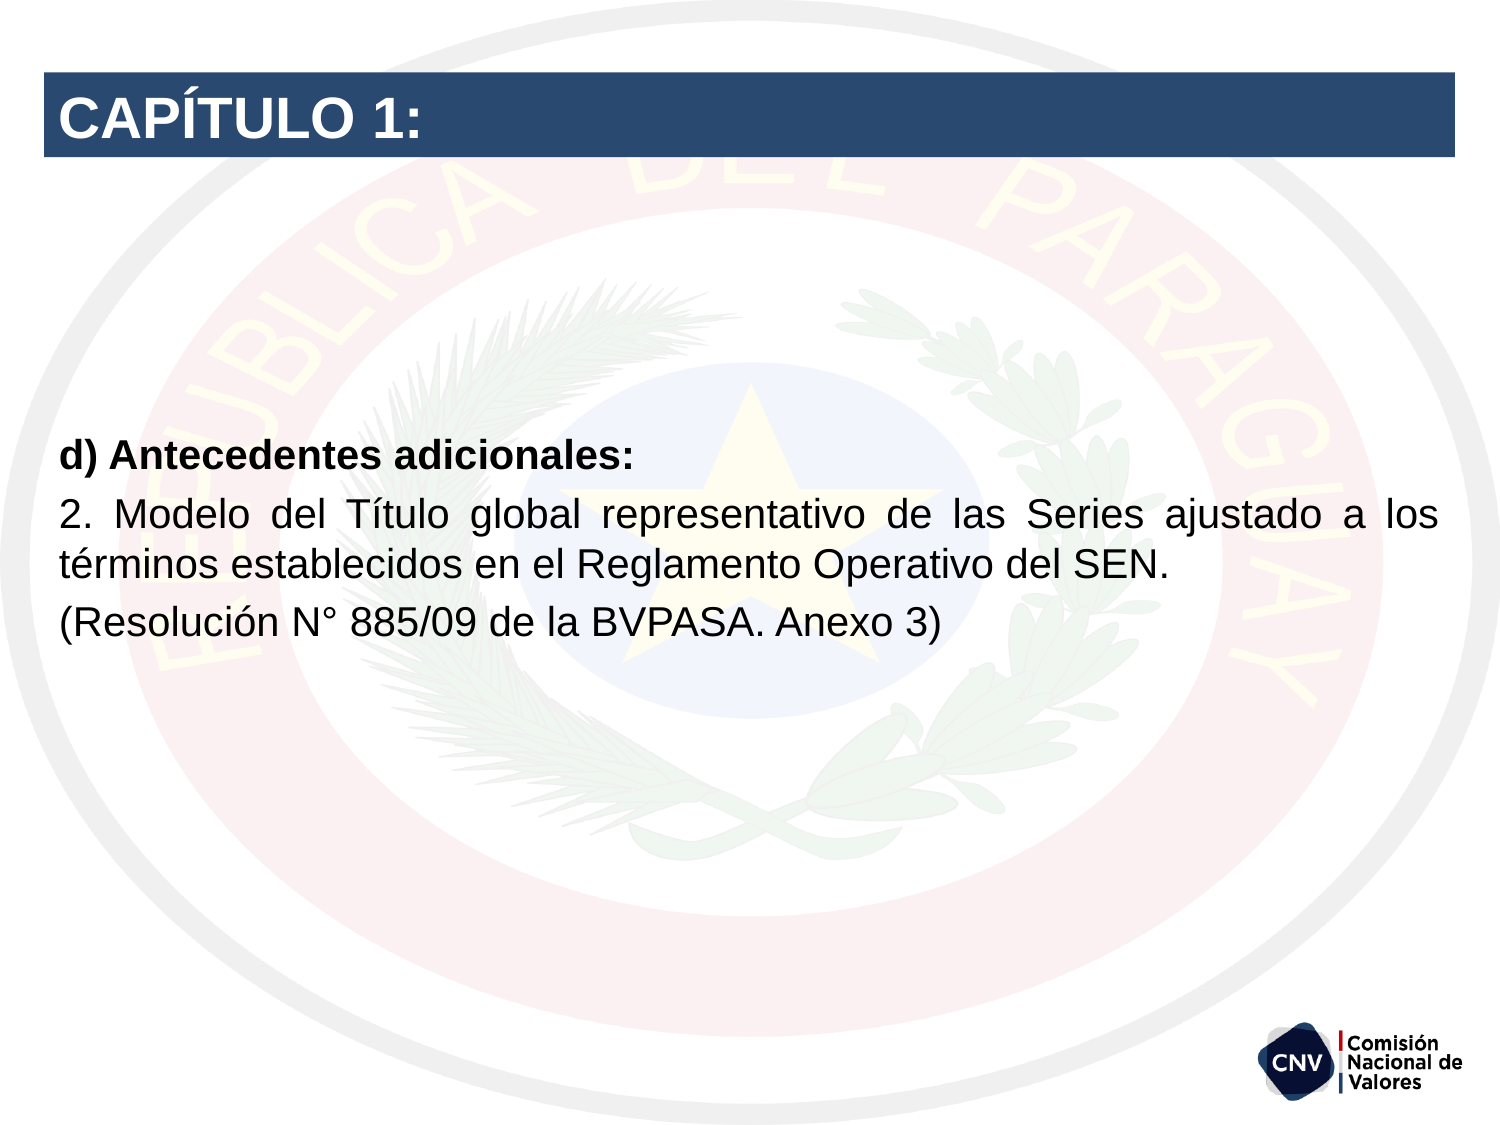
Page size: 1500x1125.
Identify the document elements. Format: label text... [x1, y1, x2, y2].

text_box CAPÍTULO 1: [44, 72, 1455, 158]
text_box d) Antecedentes adicionales: 2. Modelo del Título global representativo de las Series ajustado a los términos establecidos en el Reglamento Operativo del SEN. (Resolución N° 885/09 de la BVPASA. Anexo 3) [44, 420, 1455, 742]
picture [1204, 977, 1500, 1125]
